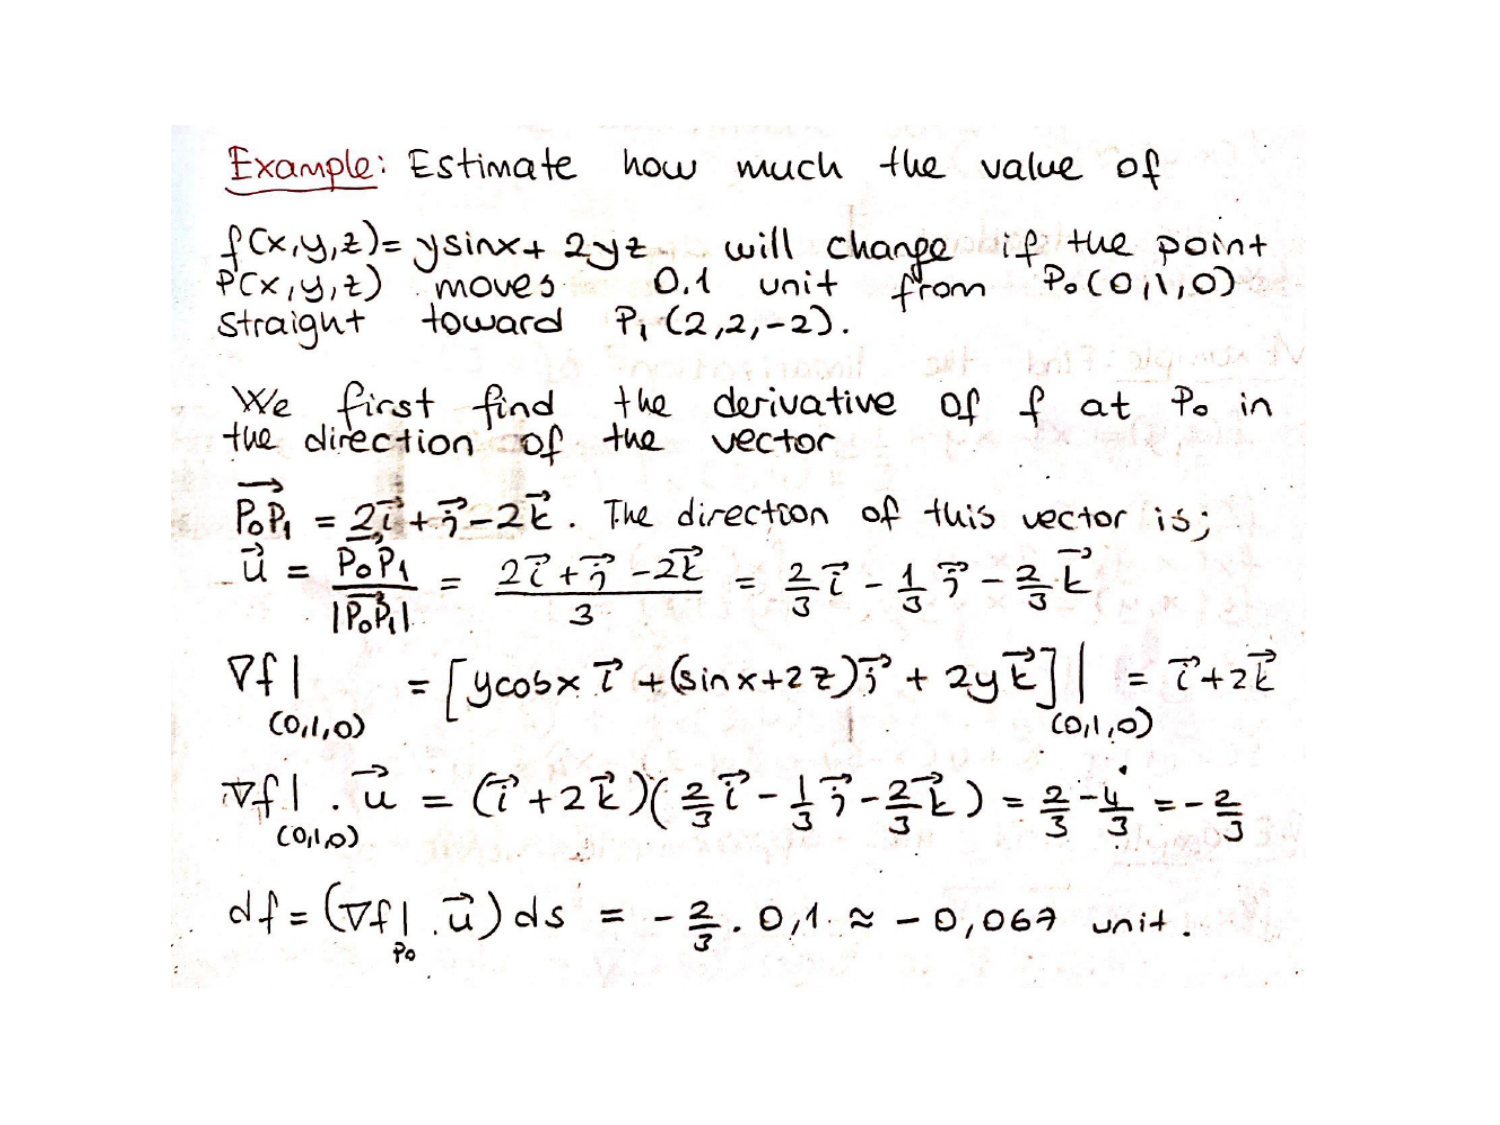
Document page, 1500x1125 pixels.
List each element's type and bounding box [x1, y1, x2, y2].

list [170, 125, 1306, 988]
